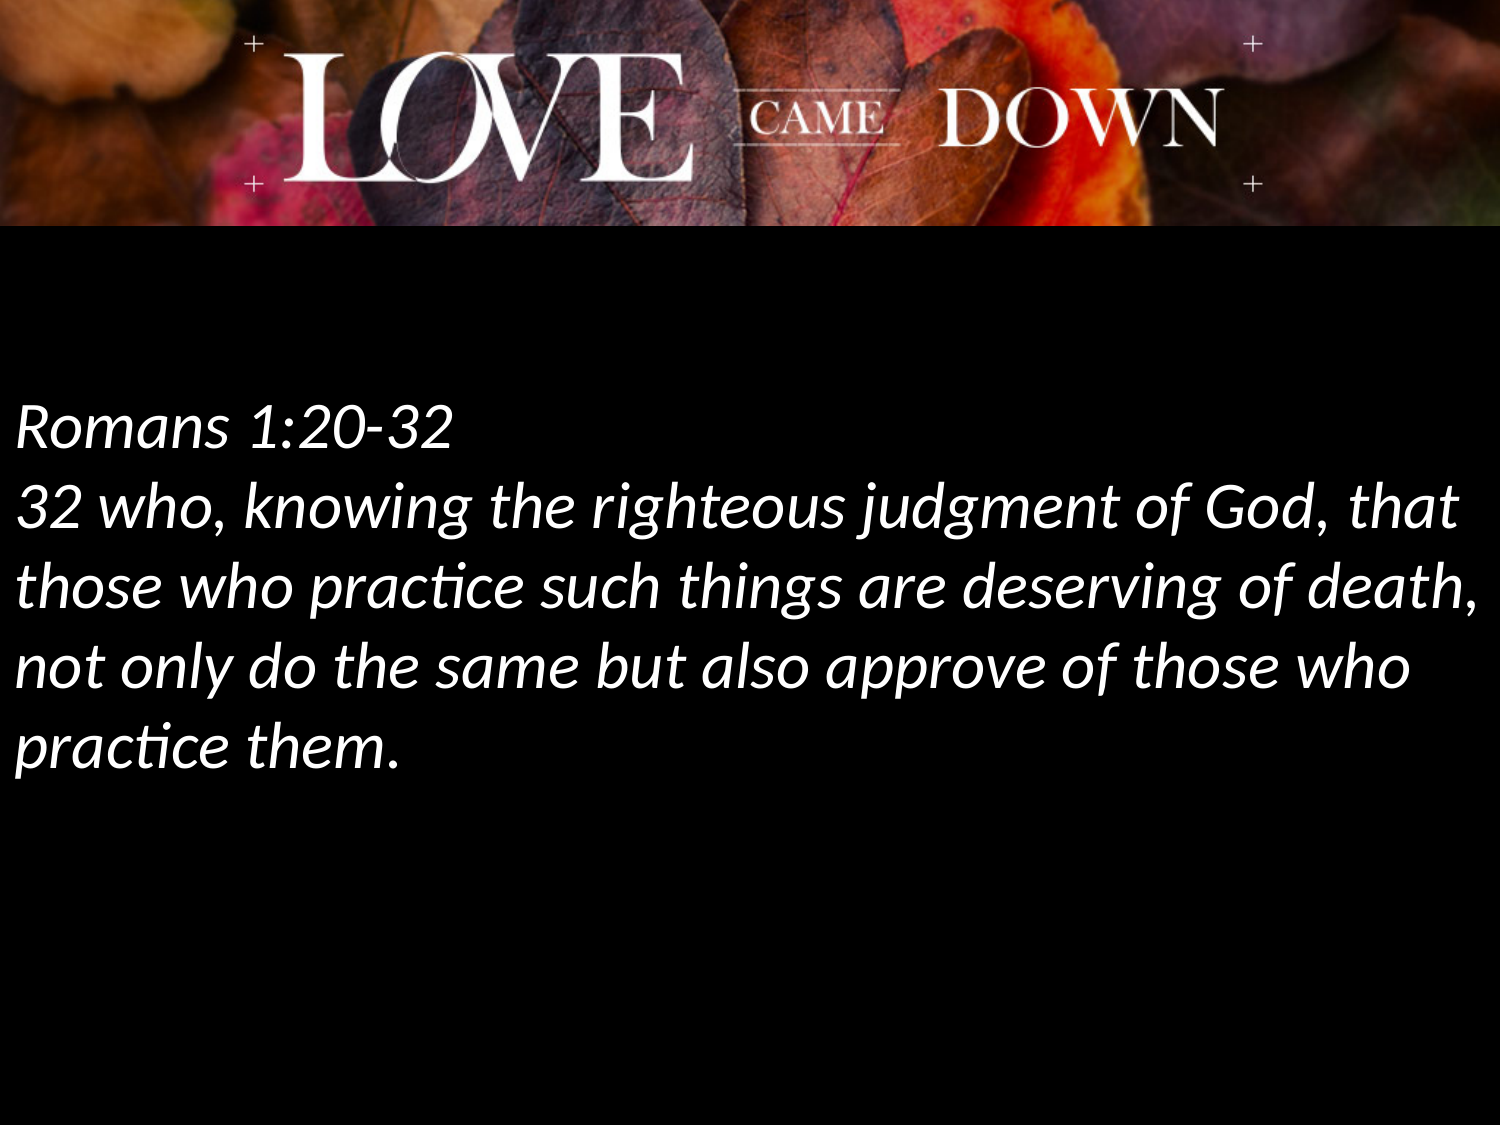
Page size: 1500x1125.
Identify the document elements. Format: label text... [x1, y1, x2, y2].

text_box Romans 1:20-32 32 who, knowing the righteous judgment of God, that those who practice such things are deserving of death, not only do the same but also approve of those who practice them. [0, 374, 1500, 790]
picture [0, 0, 1500, 226]
